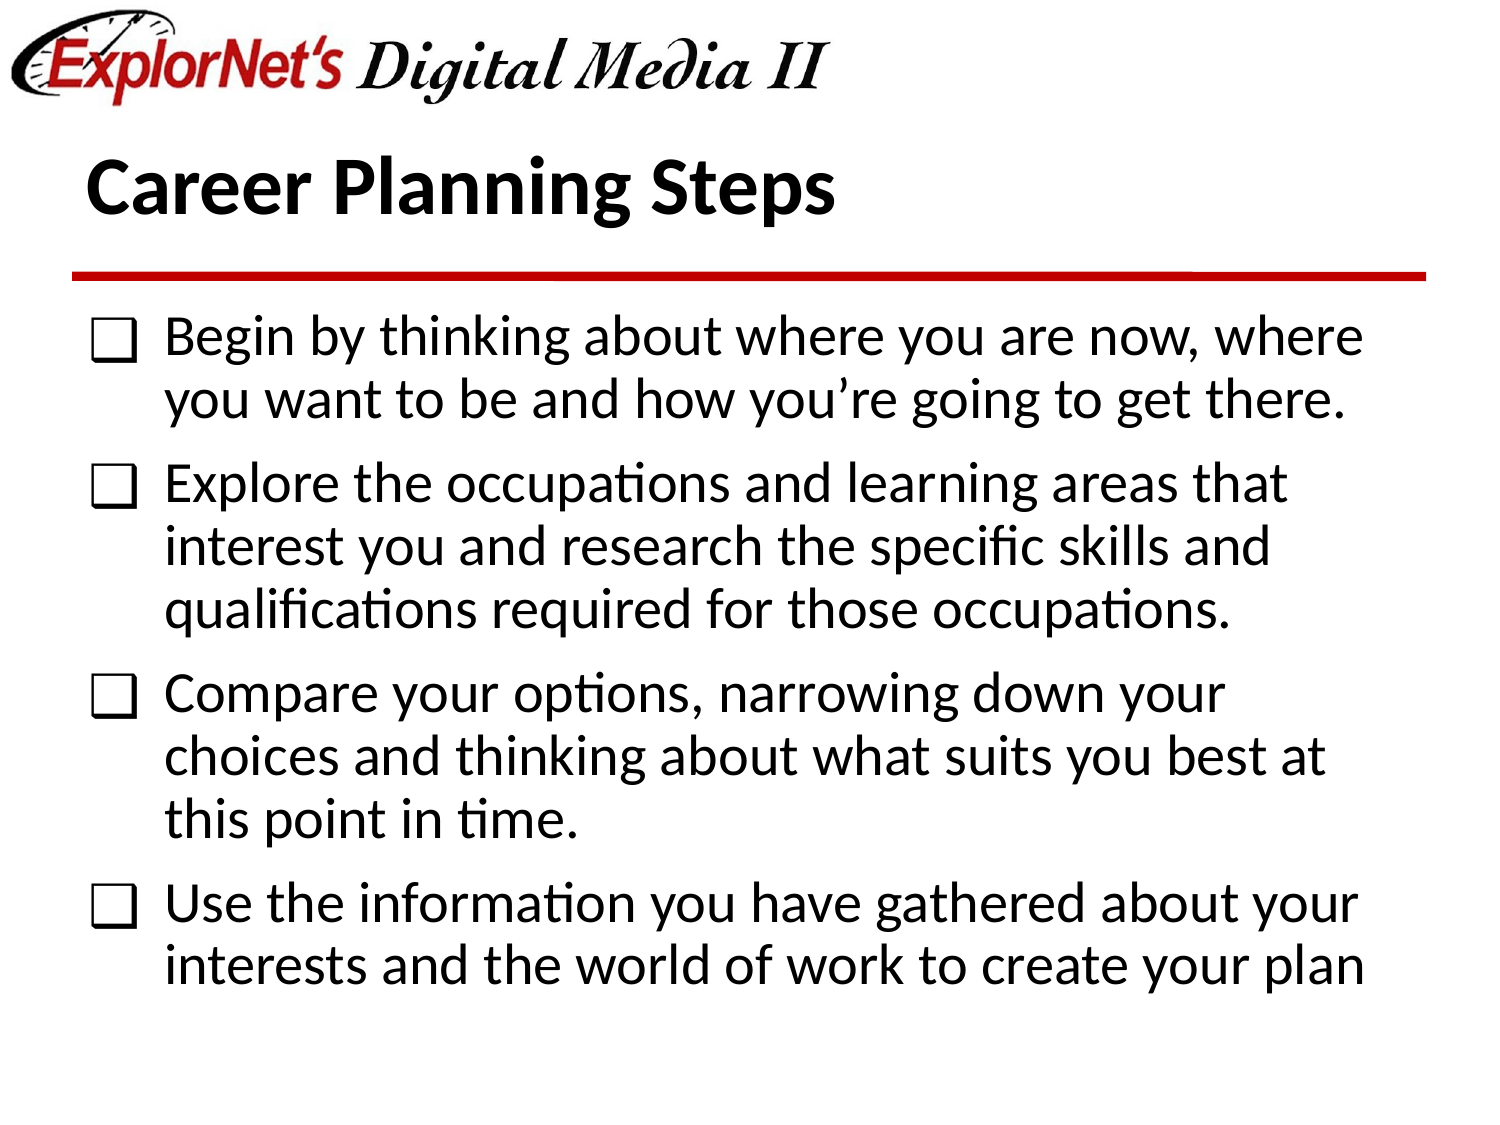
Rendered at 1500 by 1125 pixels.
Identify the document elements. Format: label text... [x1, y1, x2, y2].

picture [7, 5, 1500, 125]
title Career Planning Steps [71, 120, 1429, 255]
list Begin by thinking about where you are now, where you want to be and how you’re going to get there. Explore the occupations and learning areas that interest you and research the specific skills and qualifications required for those occupations. Compare your options, narrowing down your choices and thinking about what suits you best at this point in time. Use the information you have gathered about your interests and the world of work to create your plan [73, 298, 1424, 1011]
